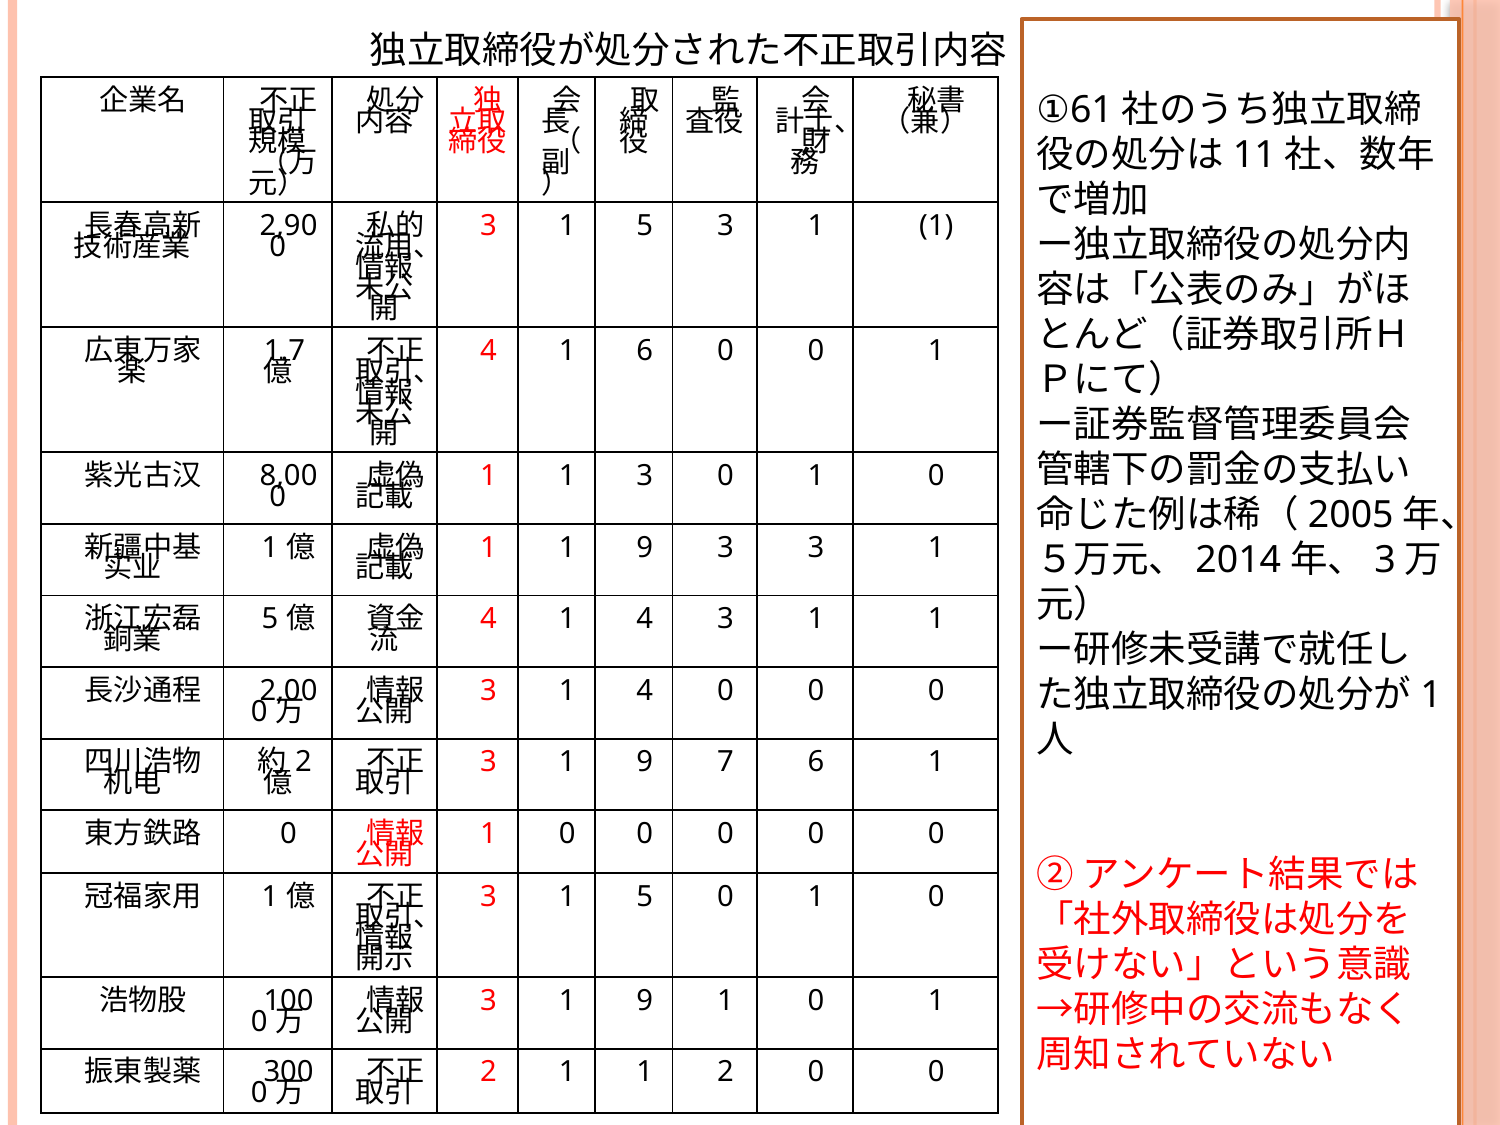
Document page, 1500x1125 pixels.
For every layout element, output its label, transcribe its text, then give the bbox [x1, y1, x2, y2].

table_cell 1億 [224, 874, 331, 976]
table_cell 0 [596, 811, 672, 872]
table_cell 紫光古汉 [42, 453, 223, 523]
table_header 監査役 [673, 78, 756, 201]
table_cell 1 [758, 203, 852, 326]
table_cell 3 [438, 978, 517, 1048]
table_cell 振東製薬 [42, 1050, 223, 1112]
table_cell 9 [596, 978, 672, 1048]
table_cell 6 [596, 328, 672, 451]
table_cell 1 [596, 1050, 672, 1112]
table_cell 1 [519, 525, 594, 595]
table_cell 不正取引、情報未公開 [333, 328, 436, 451]
table_cell 0 [758, 1050, 852, 1112]
table_cell 新疆中基实业 [42, 525, 223, 595]
table_cell 1000万 [224, 978, 331, 1048]
table_cell 長春高新技術産業 [42, 203, 223, 326]
table_cell 1 [854, 596, 997, 666]
table_cell 3 [673, 525, 756, 595]
table_cell 1 [519, 978, 594, 1048]
table_cell 0 [673, 668, 756, 738]
table_cell 4 [438, 596, 517, 666]
table_cell 8,000 [224, 453, 331, 523]
text_box 独立取締役が処分された不正取引内容 [76, 19, 1020, 43]
table_cell 情報公開 [333, 811, 436, 872]
table_cell 9 [596, 525, 672, 595]
table_header 企業名 [42, 78, 223, 201]
table_cell 1 [519, 453, 594, 523]
table_cell 東方鉄路 [42, 811, 223, 872]
table_cell 虚偽記載 [333, 525, 436, 595]
table_cell 1 [854, 525, 997, 595]
table_cell 1 [519, 668, 594, 738]
table_cell 3 [596, 453, 672, 523]
table_cell 0 [758, 978, 852, 1048]
table_cell 2,000万 [224, 668, 331, 738]
table_cell 浙江宏磊銅業 [42, 596, 223, 666]
table_cell 約2億 [224, 740, 331, 809]
table_cell 3 [438, 203, 517, 326]
text_box ①61社のうち独立取締役の処分は11社、数年で増加 ー独立取締役の処分内容は「公表のみ」がほとんど（証券取引所ＨＰにて） ー証券監督管理委員会管轄下の罰金の支払い命じた例は稀（2005年、５万元、2014年、3万元） ー研修未受講で就任した独立取締役の処分が1人 ②アンケート結果では「社外取締役は処分を受けない」という意識→研修中の交流もなく周知されていない [1020, 17, 1461, 1125]
table_cell 0 [854, 811, 997, 872]
table_cell 9 [596, 740, 672, 809]
table_cell 0 [758, 328, 852, 451]
table_cell 0 [854, 668, 997, 738]
table_cell 0 [854, 1050, 997, 1112]
table_cell 1 [519, 596, 594, 666]
table_cell 0 [224, 811, 331, 872]
table_cell 1 [519, 1050, 594, 1112]
table_cell 1 [758, 874, 852, 976]
table_cell 1 [854, 740, 997, 809]
table_cell 7 [673, 740, 756, 809]
table_cell 2 [673, 1050, 756, 1112]
table_cell 不正取引 [333, 740, 436, 809]
table_cell 2 [438, 1050, 517, 1112]
table_cell 3 [758, 525, 852, 595]
table_cell 3 [438, 740, 517, 809]
table_header 不正取引規模 （万元） [224, 78, 331, 201]
table_cell 私的流用、情報未公開 [333, 203, 436, 326]
table_cell 1 [519, 740, 594, 809]
table_cell 1 [758, 596, 852, 666]
table_cell 広東万家楽 [42, 328, 223, 451]
table_cell 4 [438, 328, 517, 451]
table_cell 3 [673, 203, 756, 326]
table_cell 四川浩物机电 [42, 740, 223, 809]
table_cell 0 [519, 811, 594, 872]
table_cell 6 [758, 740, 852, 809]
table_cell 4 [596, 596, 672, 666]
table_cell 3 [438, 874, 517, 976]
table_cell 0 [854, 453, 997, 523]
table_cell 4 [596, 668, 672, 738]
table_cell 1 [673, 978, 756, 1048]
table_cell 0 [673, 453, 756, 523]
table_cell 1 [854, 978, 997, 1048]
table_cell 0 [758, 811, 852, 872]
table_cell 1 [438, 453, 517, 523]
table_cell 1 [758, 453, 852, 523]
table_cell 2,900 [224, 203, 331, 326]
table_cell 1 [519, 328, 594, 451]
table_cell 5億 [224, 596, 331, 666]
table_cell 5 [596, 874, 672, 976]
table_cell 3 [438, 668, 517, 738]
table_cell 1.7億 [224, 328, 331, 451]
table_cell 3 [673, 596, 756, 666]
table_header 処分内容 [333, 78, 436, 201]
table_cell 1 [438, 811, 517, 872]
table_cell 虚偽記載 [333, 453, 436, 523]
table_cell 1 [438, 525, 517, 595]
table_cell 不正取引、情報開示 [333, 874, 436, 976]
table_cell 1 [854, 328, 997, 451]
table_header 秘書（兼） [854, 78, 997, 201]
table_header 会計士、 財務 [758, 78, 852, 201]
table_cell 浩物股 [42, 978, 223, 1048]
table_cell 資金流 [333, 596, 436, 666]
table_cell 冠福家用 [42, 874, 223, 976]
table_cell 0 [673, 328, 756, 451]
table_cell 1 [519, 203, 594, 326]
table_cell 情報公開 [333, 668, 436, 738]
table_cell 1億 [224, 525, 331, 595]
table_cell 長沙通程 [42, 668, 223, 738]
table_header 取締役 [596, 78, 672, 201]
table_cell 0 [673, 874, 756, 976]
table_cell 不正取引 [333, 1050, 436, 1112]
table_cell 0 [854, 874, 997, 976]
table_cell 0 [758, 668, 852, 738]
table_cell 0 [673, 811, 756, 872]
table_header 独立取締役 [438, 78, 517, 201]
table_cell 情報公開 [333, 978, 436, 1048]
table_cell 3000万 [224, 1050, 331, 1112]
table_header 会長 （副） [519, 78, 594, 201]
table_cell (1) [854, 203, 997, 326]
table_cell 1 [519, 874, 594, 976]
table_cell 5 [596, 203, 672, 326]
